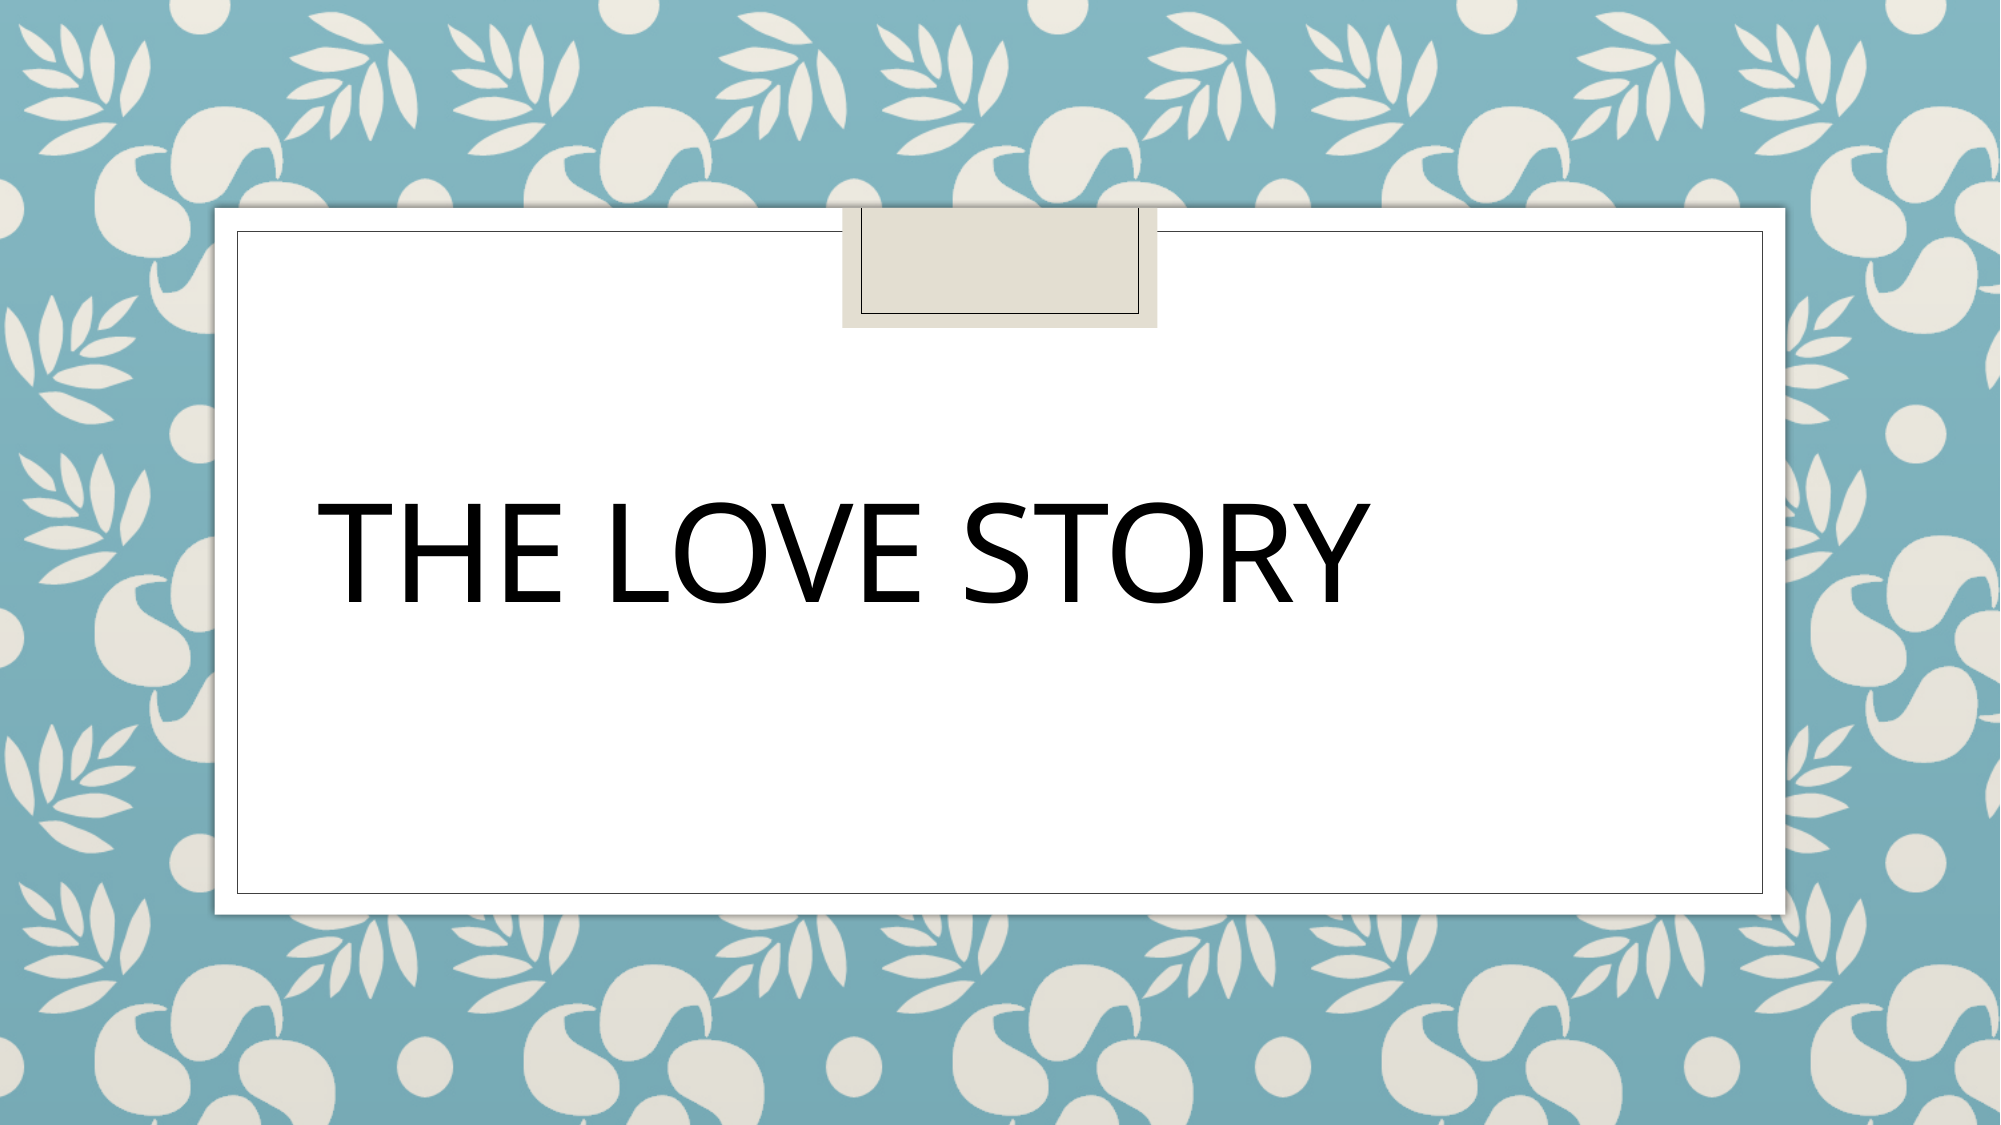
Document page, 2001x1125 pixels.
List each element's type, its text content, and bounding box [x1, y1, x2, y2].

title The Love Story [180, 181, 1387, 942]
